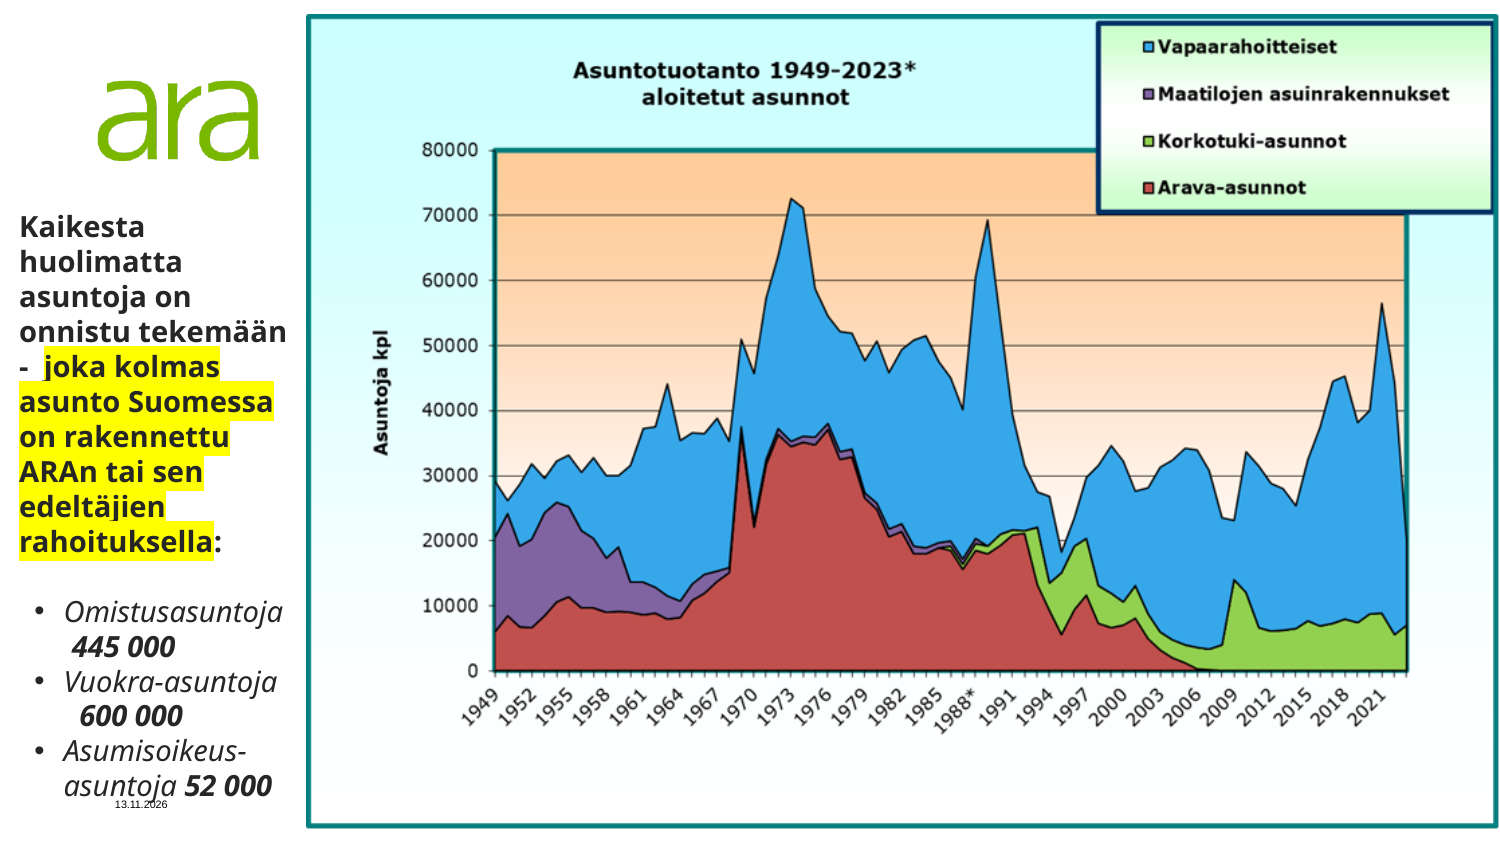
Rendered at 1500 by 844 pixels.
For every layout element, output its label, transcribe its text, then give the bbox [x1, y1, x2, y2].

text_box Kaikesta huolimatta asuntoja on onnistu tekemään - joka kolmas asunto Suomessa on rakennettu ARAn tai sen edeltäjien rahoituksella: Omistusasuntoja 445 000 Vuokra-asuntoja 600 000 Asumisoikeus-asuntoja 52 000 [4, 200, 305, 837]
picture [306, 13, 1500, 830]
picture [84, 68, 278, 174]
